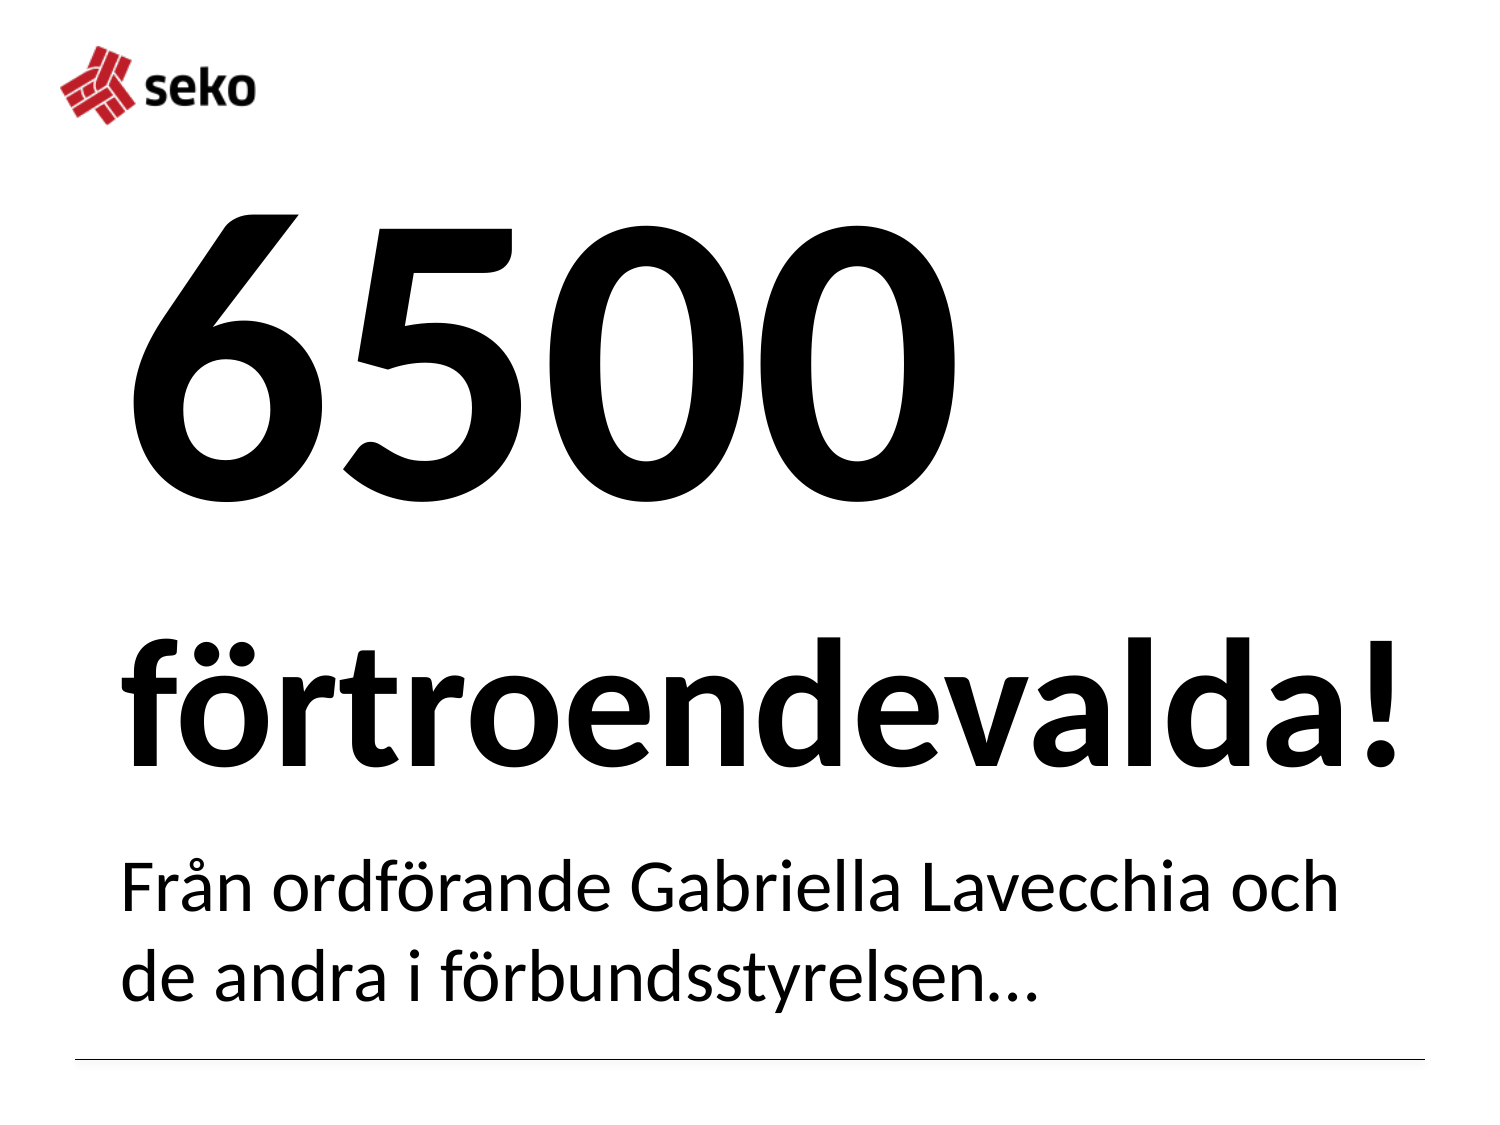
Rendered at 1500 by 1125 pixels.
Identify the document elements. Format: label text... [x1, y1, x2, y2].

footer [248, 1059, 1253, 1103]
list Från ordförande Gabriella Lavecchia och de andra i förbundsstyrelsen… [105, 829, 1426, 1022]
title 6500 förtroendevalda! [105, 0, 1457, 942]
picture [59, 45, 105, 126]
